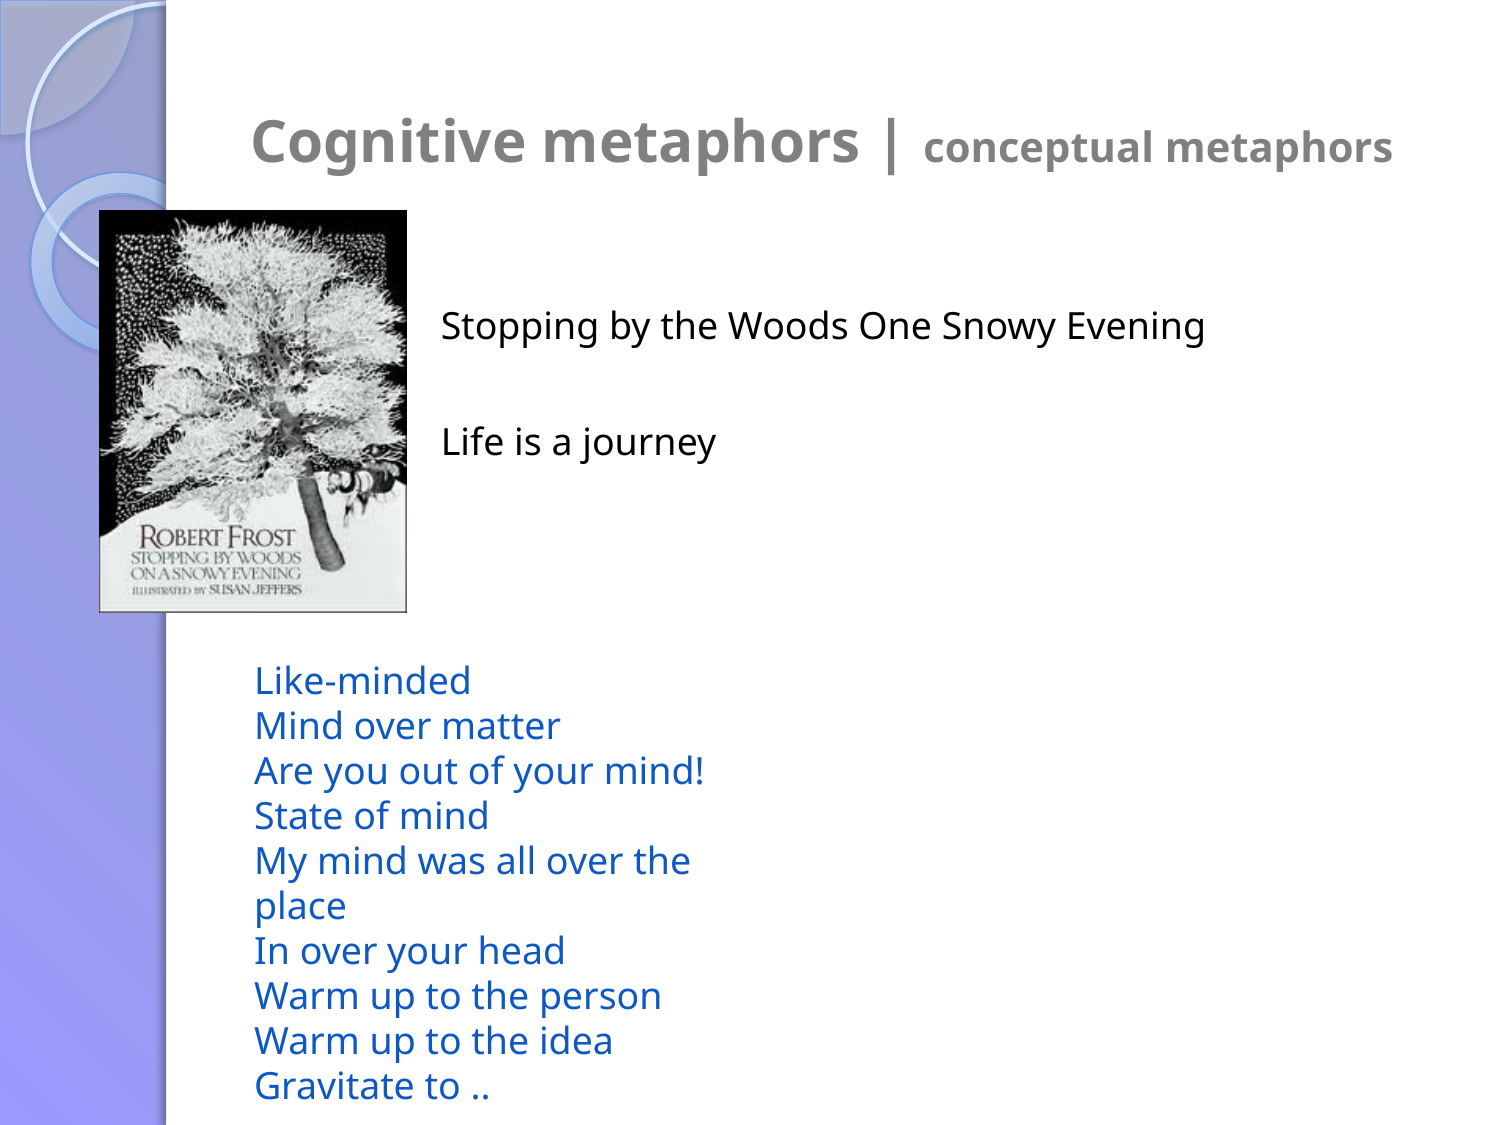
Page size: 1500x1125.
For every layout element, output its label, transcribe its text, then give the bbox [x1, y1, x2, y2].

text_box Like-minded Mind over matter Are you out of your mind! State of mind My mind was all over the place In over your head Warm up to the person Warm up to the idea Gravitate to .. [239, 649, 749, 1125]
title Cognitive metaphors | conceptual metaphors [235, 45, 1466, 233]
list Stopping by the Woods One Snowy Evening Life is a journey [412, 237, 1466, 1025]
picture [99, 210, 407, 613]
